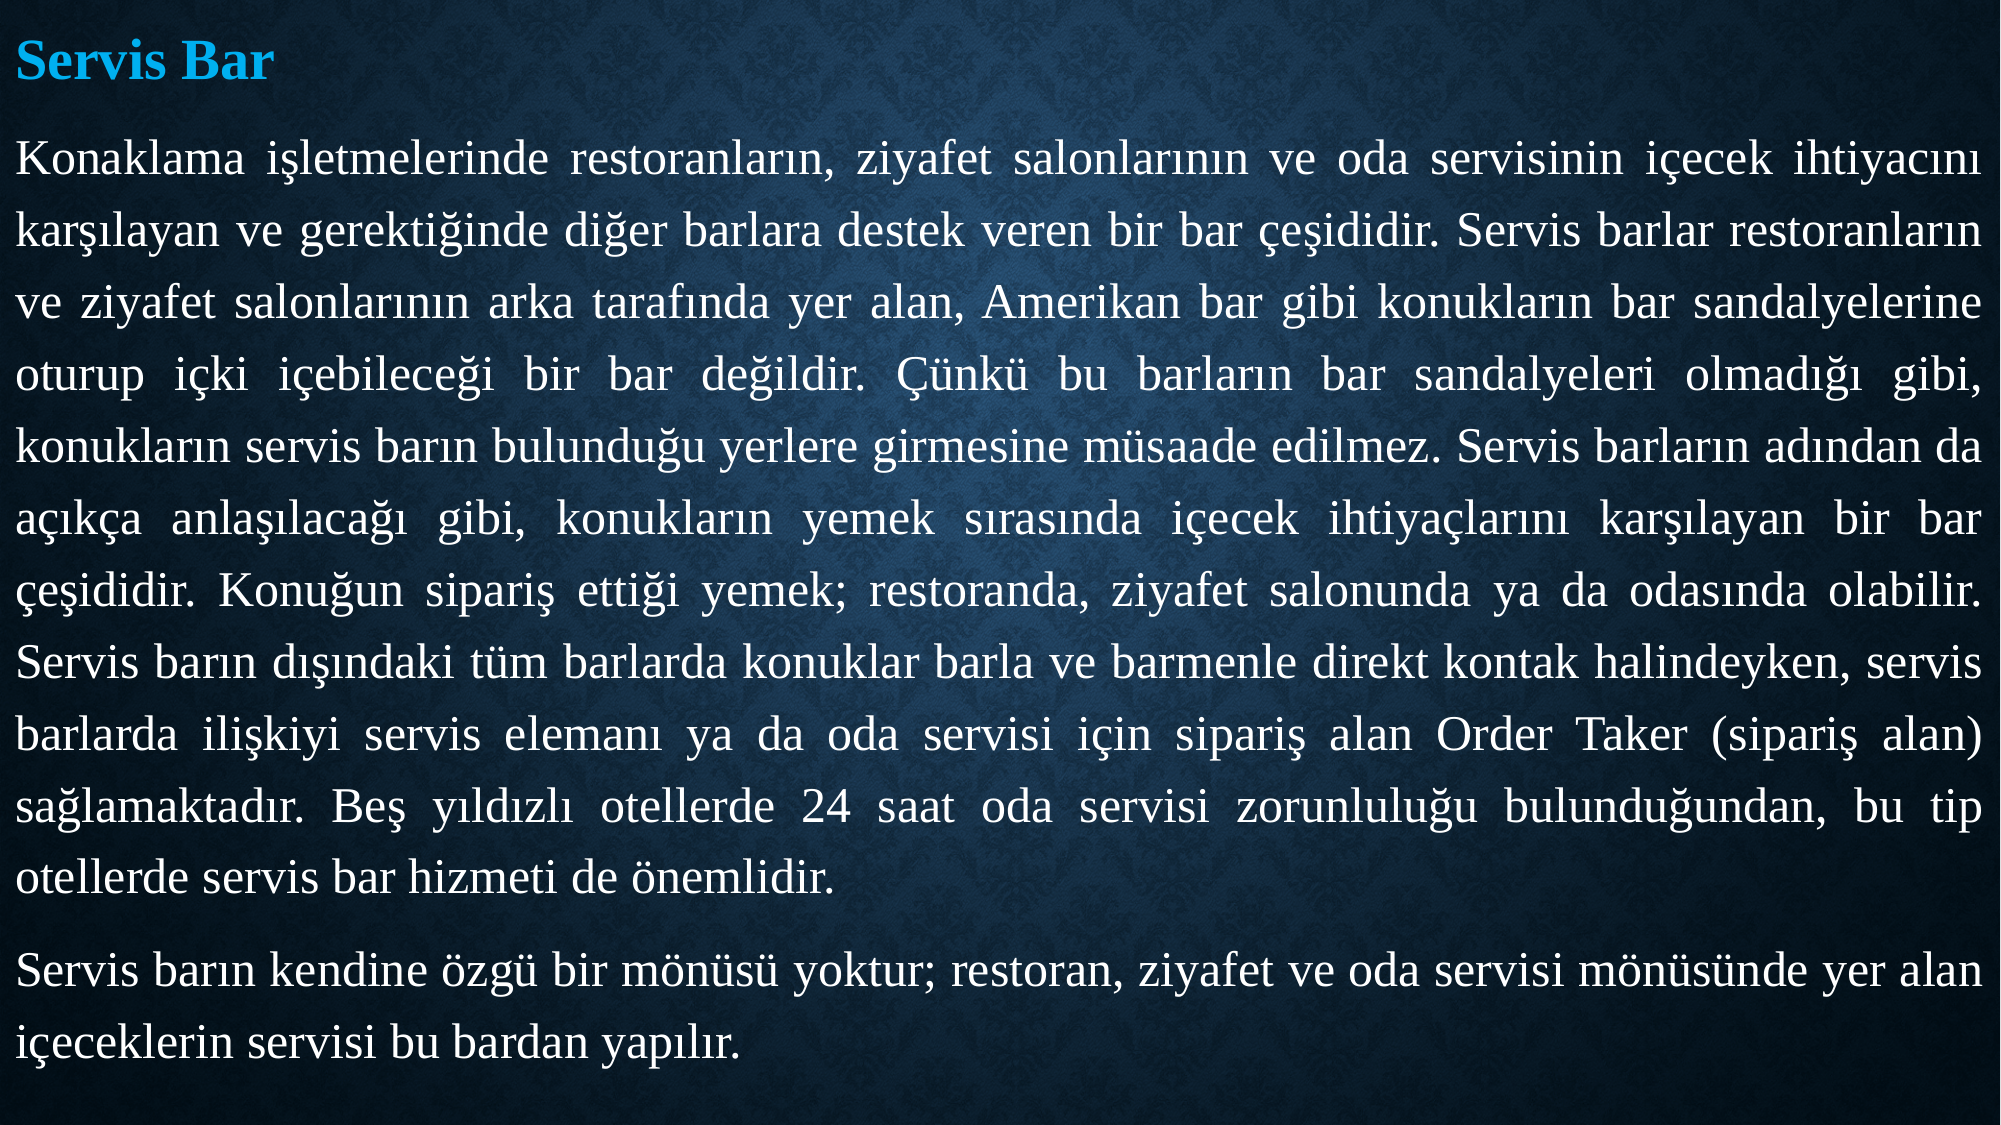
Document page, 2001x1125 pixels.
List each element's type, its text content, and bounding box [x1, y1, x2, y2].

list Servis Bar Konaklama işletmelerinde restoranların, ziyafet salonlarının ve oda servisinin içecek ihtiyacını karşılayan ve gerektiğinde diğer barlara destek veren bir bar çeşididir. Servis barlar restoranların ve ziyafet salonlarının arka tarafında yer alan, Amerikan bar gibi konukların bar sandalyelerine oturup içki içebileceği bir bar değildir. Çünkü bu barların bar sandalyeleri olmadığı gibi, konukların servis barın bulunduğu yerlere girmesine müsaade edilmez. Servis barların adından da açıkça anlaşılacağı gibi, konukların yemek sırasında içecek ihtiyaçlarını karşılayan bir bar çeşididir. Konuğun sipariş ettiği yemek; restoranda, ziyafet salonunda ya da odasında olabilir. Servis barın dışındaki tüm barlarda konuklar barla ve barmenle direkt kontak halindeyken, servis barlarda ilişkiyi servis elemanı ya da oda servisi için sipariş alan Order Taker (sipariş alan) sağlamaktadır. Beş yıldızlı otellerde 24 saat oda servisi zorunluluğu bulunduğundan, bu tip otellerde servis bar hizmeti de önemlidir. Servis barın kendine özgü bir mönüsü yoktur; restoran, ziyafet ve oda servisi mönüsünde yer alan içeceklerin servisi bu bardan yapılır. [0, 0, 2000, 1125]
